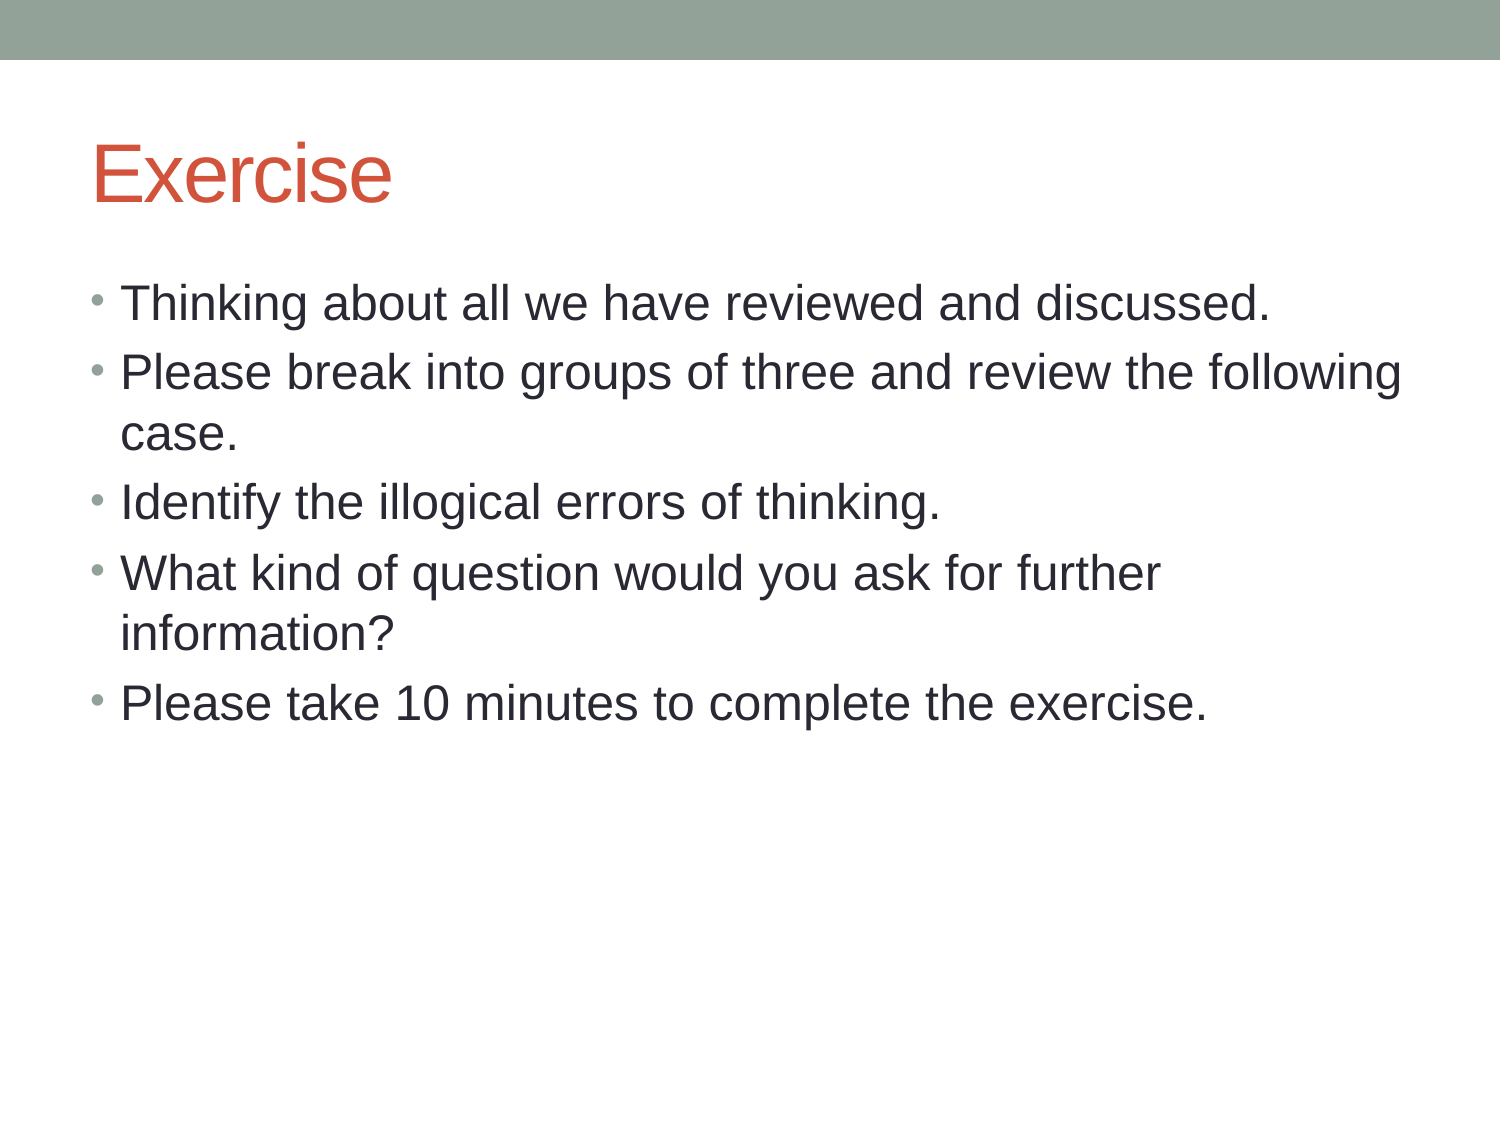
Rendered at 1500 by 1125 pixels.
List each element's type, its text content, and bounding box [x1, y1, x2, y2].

list Thinking about all we have reviewed and discussed. Please break into groups of three and review the following case. Identify the illogical errors of thinking. What kind of question would you ask for further information? Please take 10 minutes to complete the exercise. [75, 262, 1425, 1063]
title Exercise [75, 87, 1425, 250]
